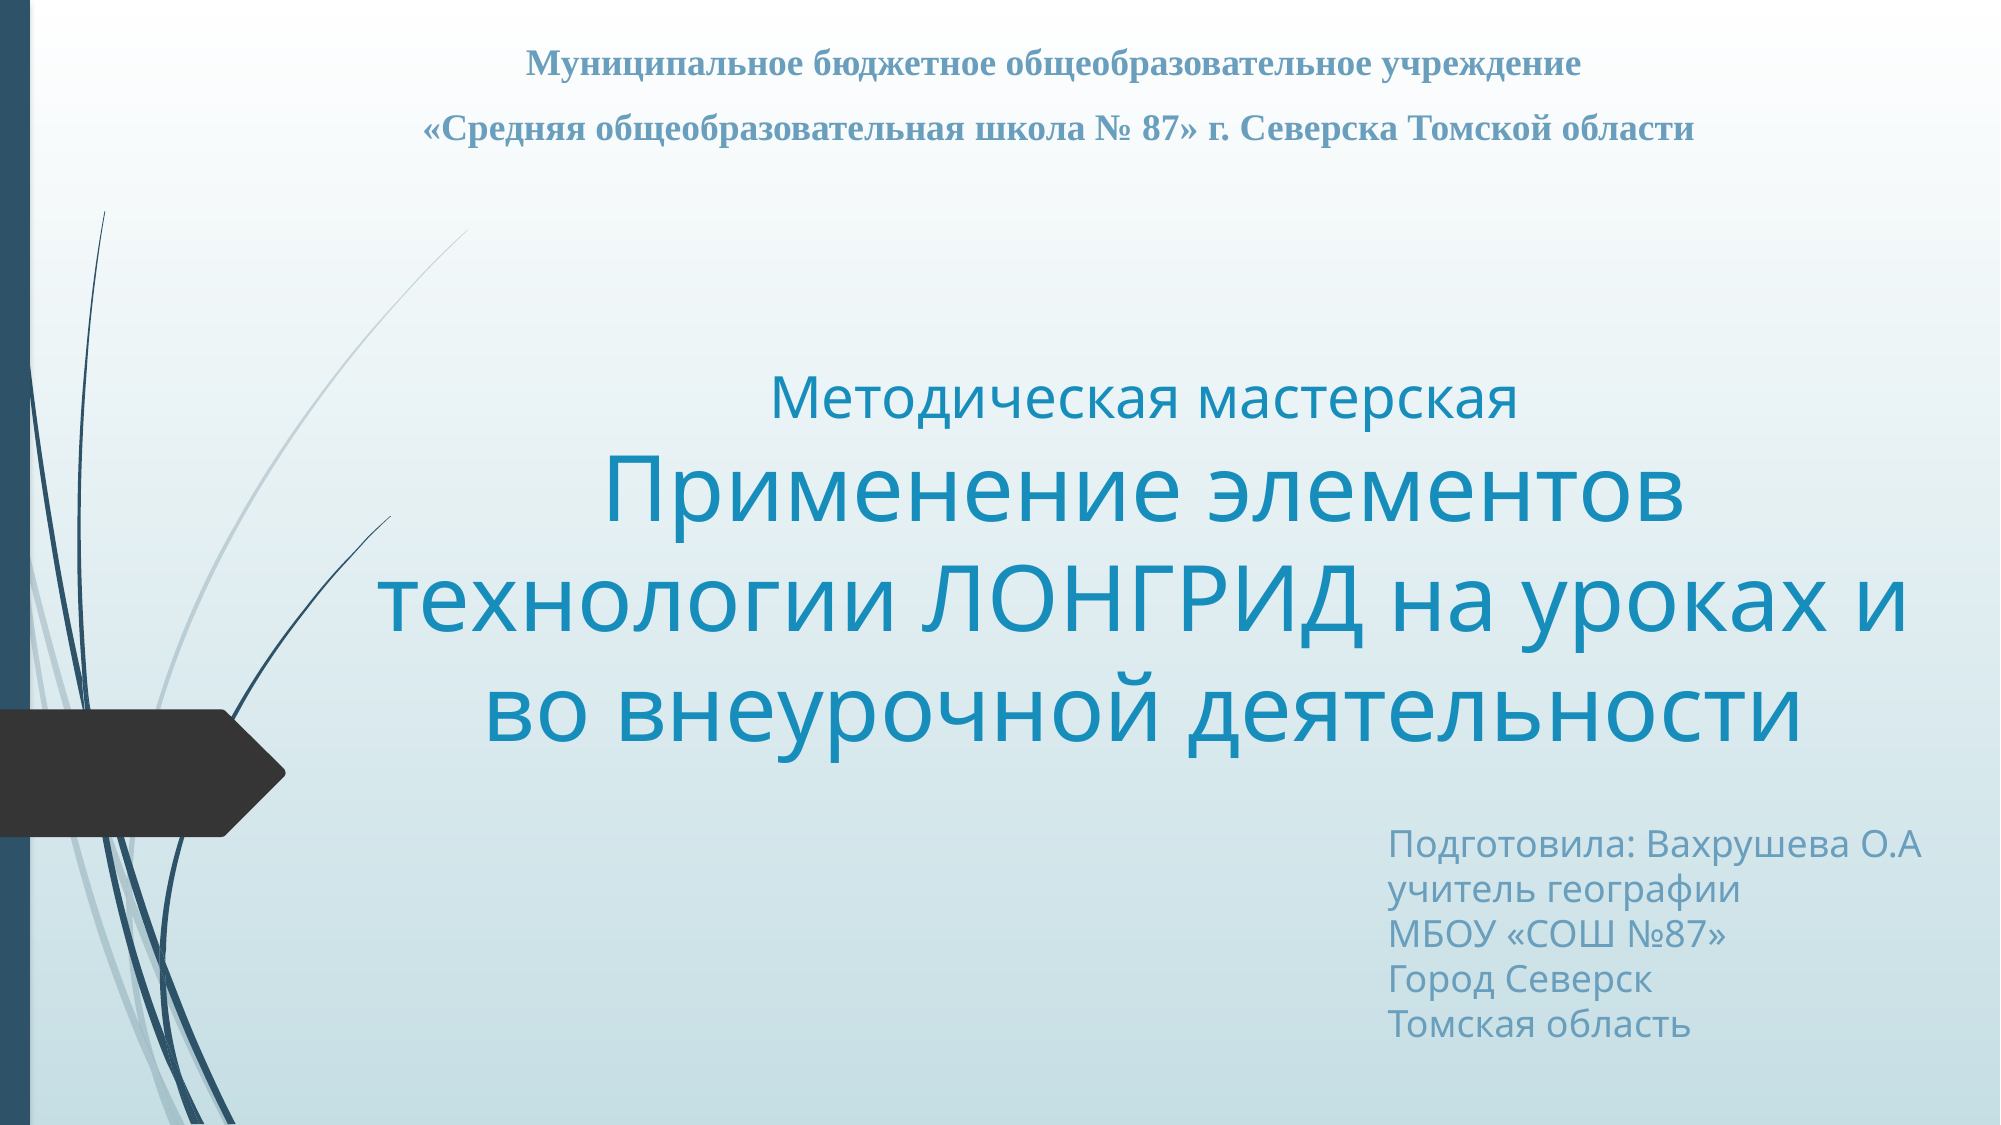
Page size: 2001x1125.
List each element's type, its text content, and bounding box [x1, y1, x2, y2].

title Методическая мастерская Применение элементов технологии ЛОНГРИД на уроках и во внеурочной деятельности [321, 543, 1968, 768]
text_box Подготовила: Вахрушева О.А учитель географии МБОУ «СОШ №87» Город Северск Томская область [1372, 812, 1968, 1053]
text_box Муниципальное бюджетное общеобразовательное учреждение «Средняя общеобразовательная школа № 87» г. Северска Томской области [321, 27, 1796, 156]
